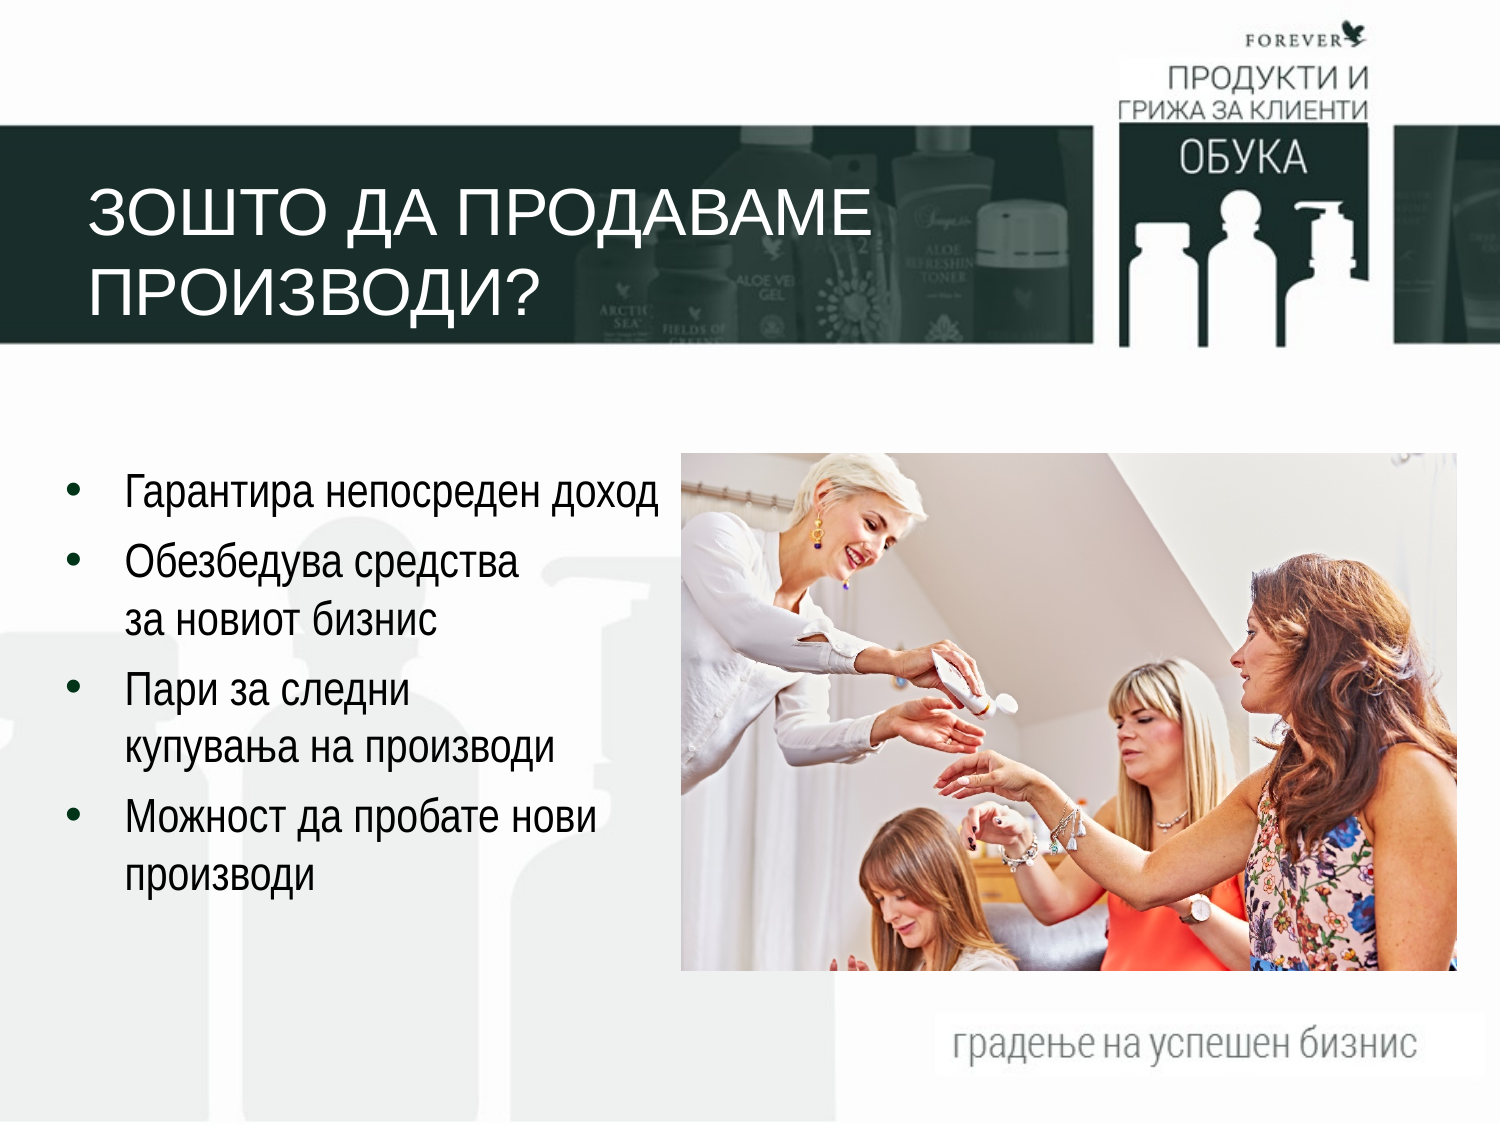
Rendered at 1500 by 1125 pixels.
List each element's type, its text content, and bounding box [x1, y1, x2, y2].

text_box Зошто да продаваме производи? [72, 171, 1095, 327]
picture [0, 0, 1500, 1125]
text_box Гарантира непосреден доход Обезбедува средства за новиот бизнис Пари за следни купувања на производи Можност да пробате нови производи [50, 452, 727, 931]
